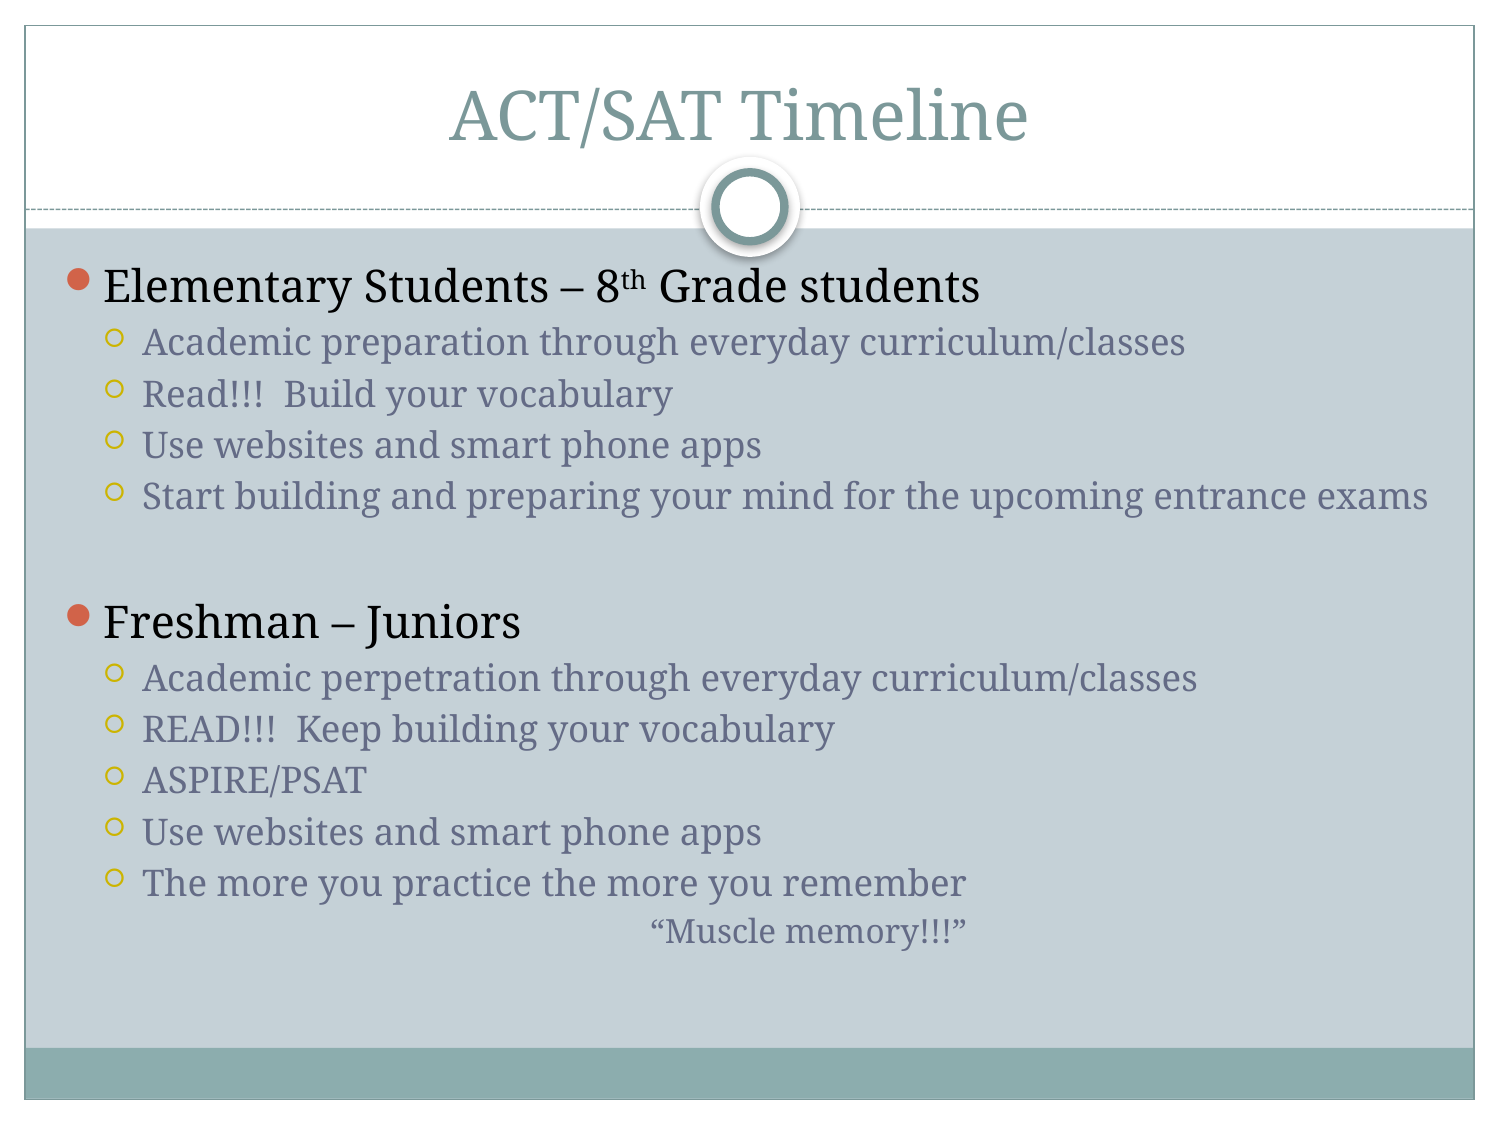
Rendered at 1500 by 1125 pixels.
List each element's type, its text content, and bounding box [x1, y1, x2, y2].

title ACT/SAT Timeline [49, 37, 1450, 162]
list Elementary Students – 8th Grade students Academic preparation through everyday curriculum/classes Read!!! Build your vocabulary Use websites and smart phone apps Start building and preparing your mind for the upcoming entrance exams Freshman – Juniors Academic perpetration through everyday curriculum/classes READ!!! Keep building your vocabulary ASPIRE/PSAT Use websites and smart phone apps The more you practice the more you remember “Muscle memory!!!” [49, 250, 1445, 1001]
